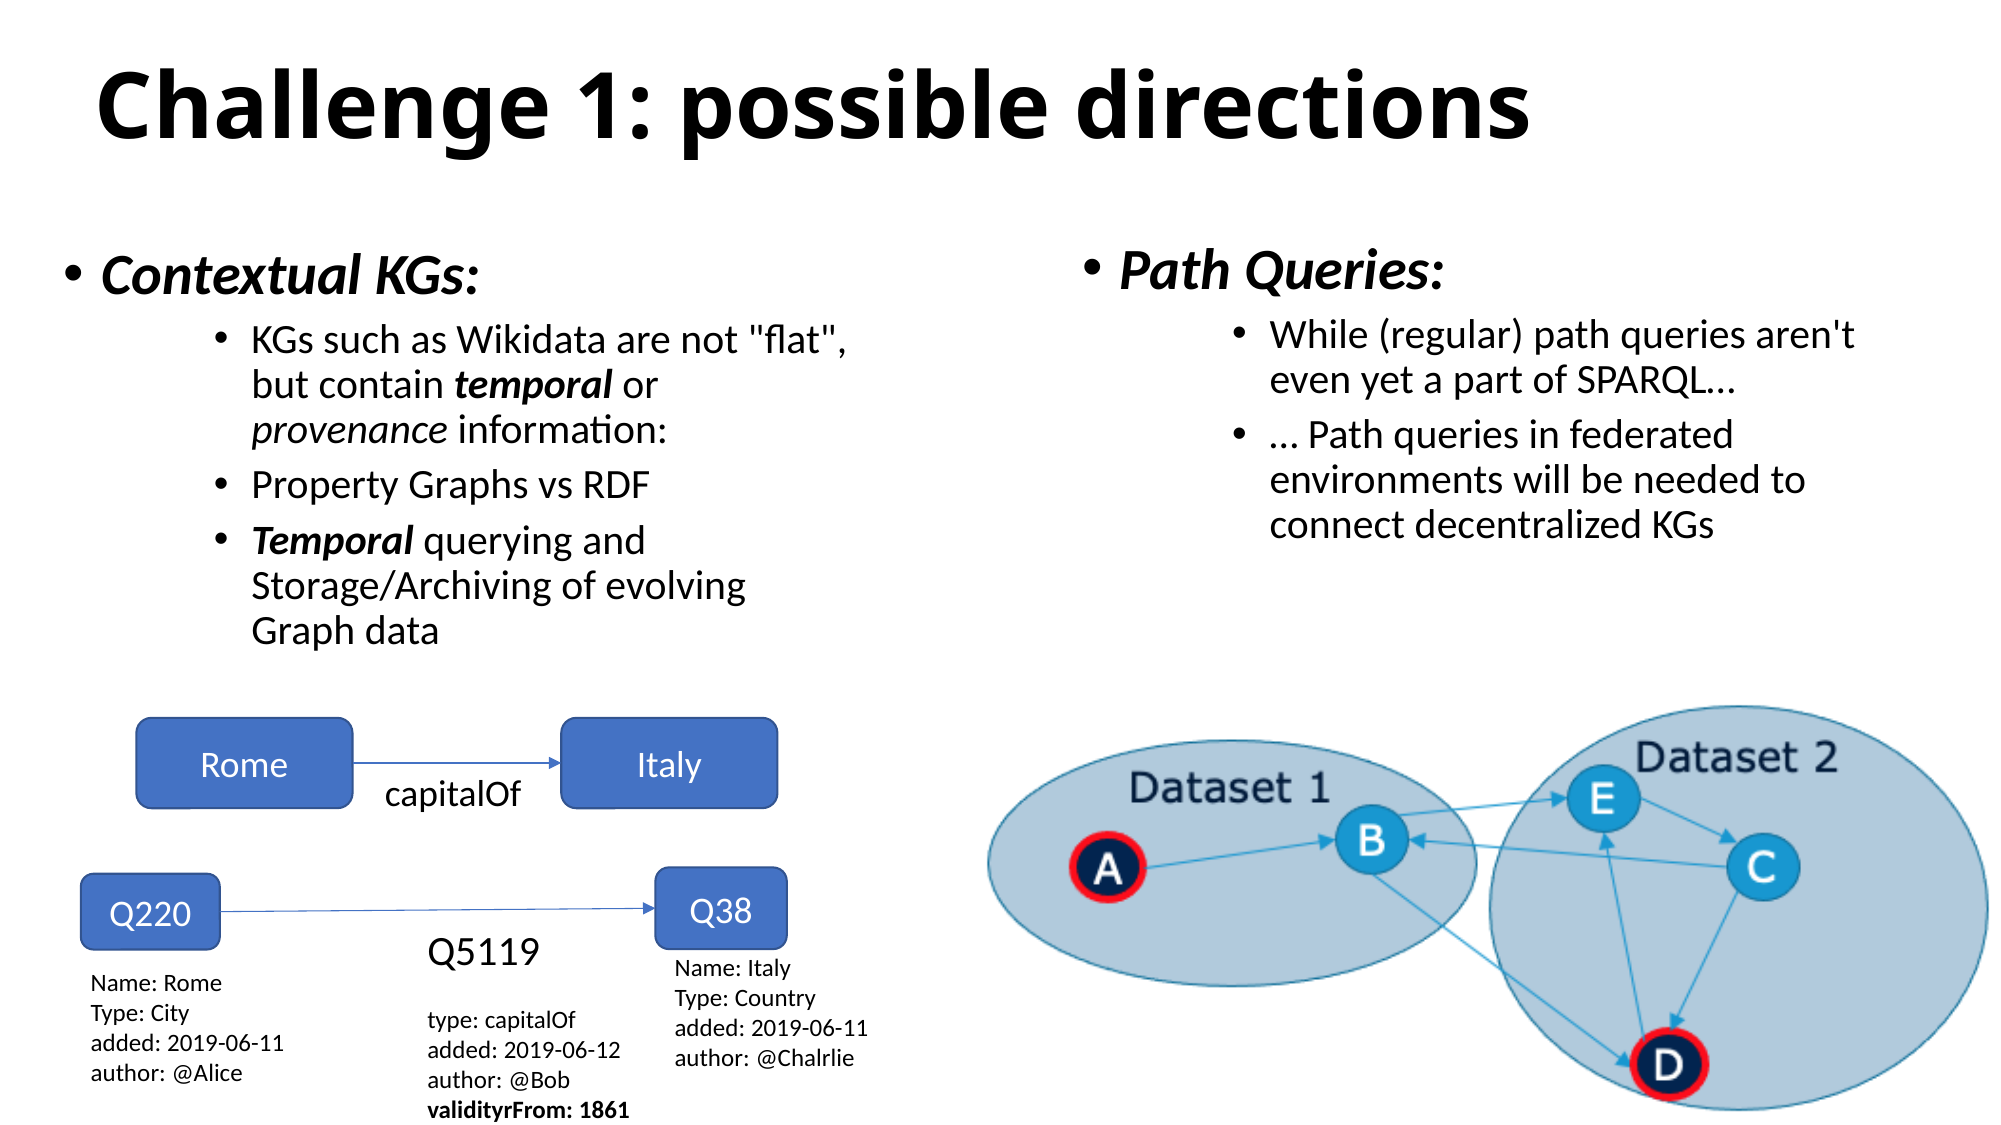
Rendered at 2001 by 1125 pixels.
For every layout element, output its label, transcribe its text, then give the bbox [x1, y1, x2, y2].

title Challenge 1: possible directions [79, 0, 1805, 218]
list Contextual KGs: KGs such as Wikidata are not "flat", but contain temporal or provenance information: Property Graphs vs RDF Temporal querying and Storage/Archiving of evolving Graph data [48, 236, 866, 951]
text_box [71, 717, 889, 1125]
picture [946, 702, 1991, 1117]
text_box Path Queries: While (regular) path queries aren't even yet a part of SPARQL… … Path queries in federated environments will be needed to connect decentralized KGs [1067, 231, 1884, 702]
